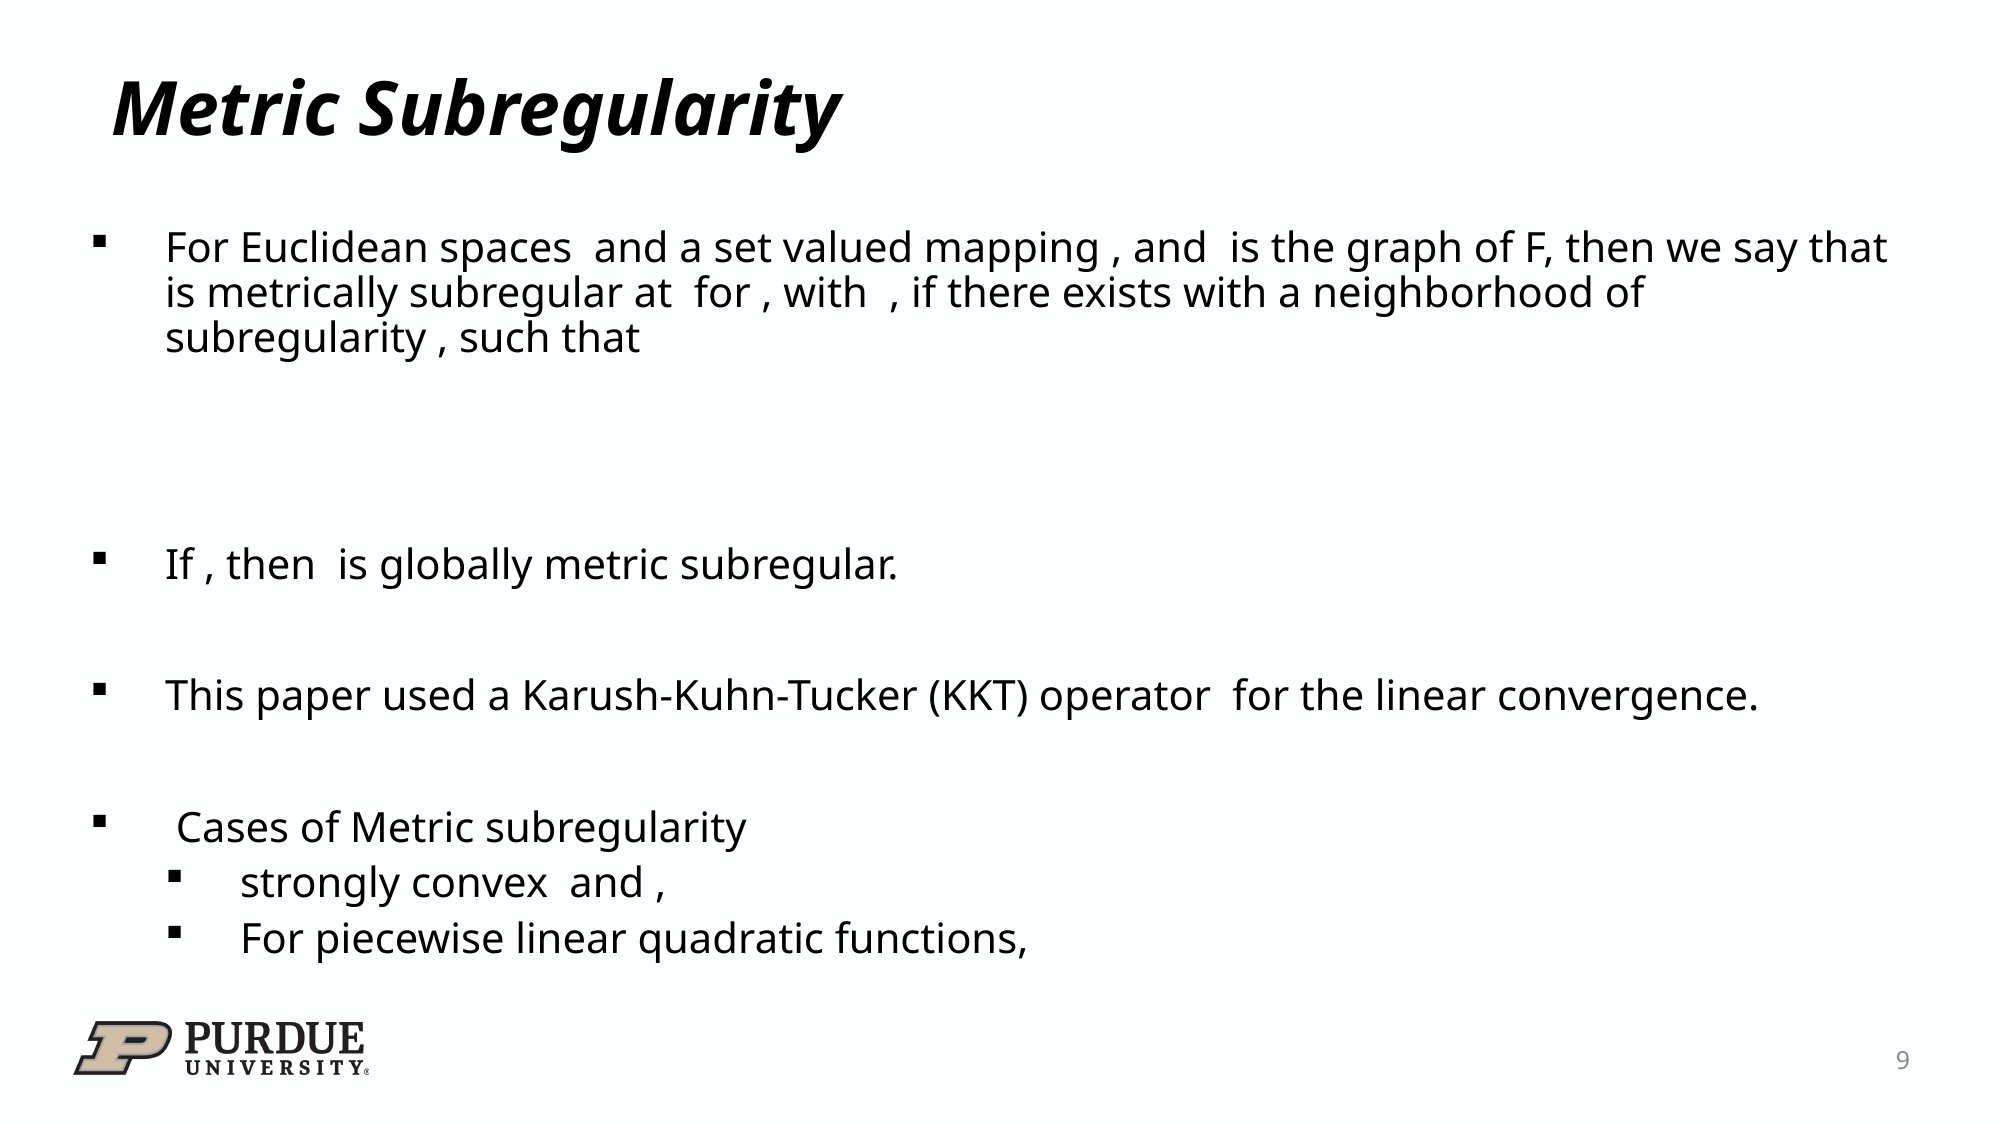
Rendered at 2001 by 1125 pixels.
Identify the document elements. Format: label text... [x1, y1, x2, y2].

title Metric Subregularity [76, 63, 1925, 160]
slide_number 9 [1744, 1031, 1925, 1092]
